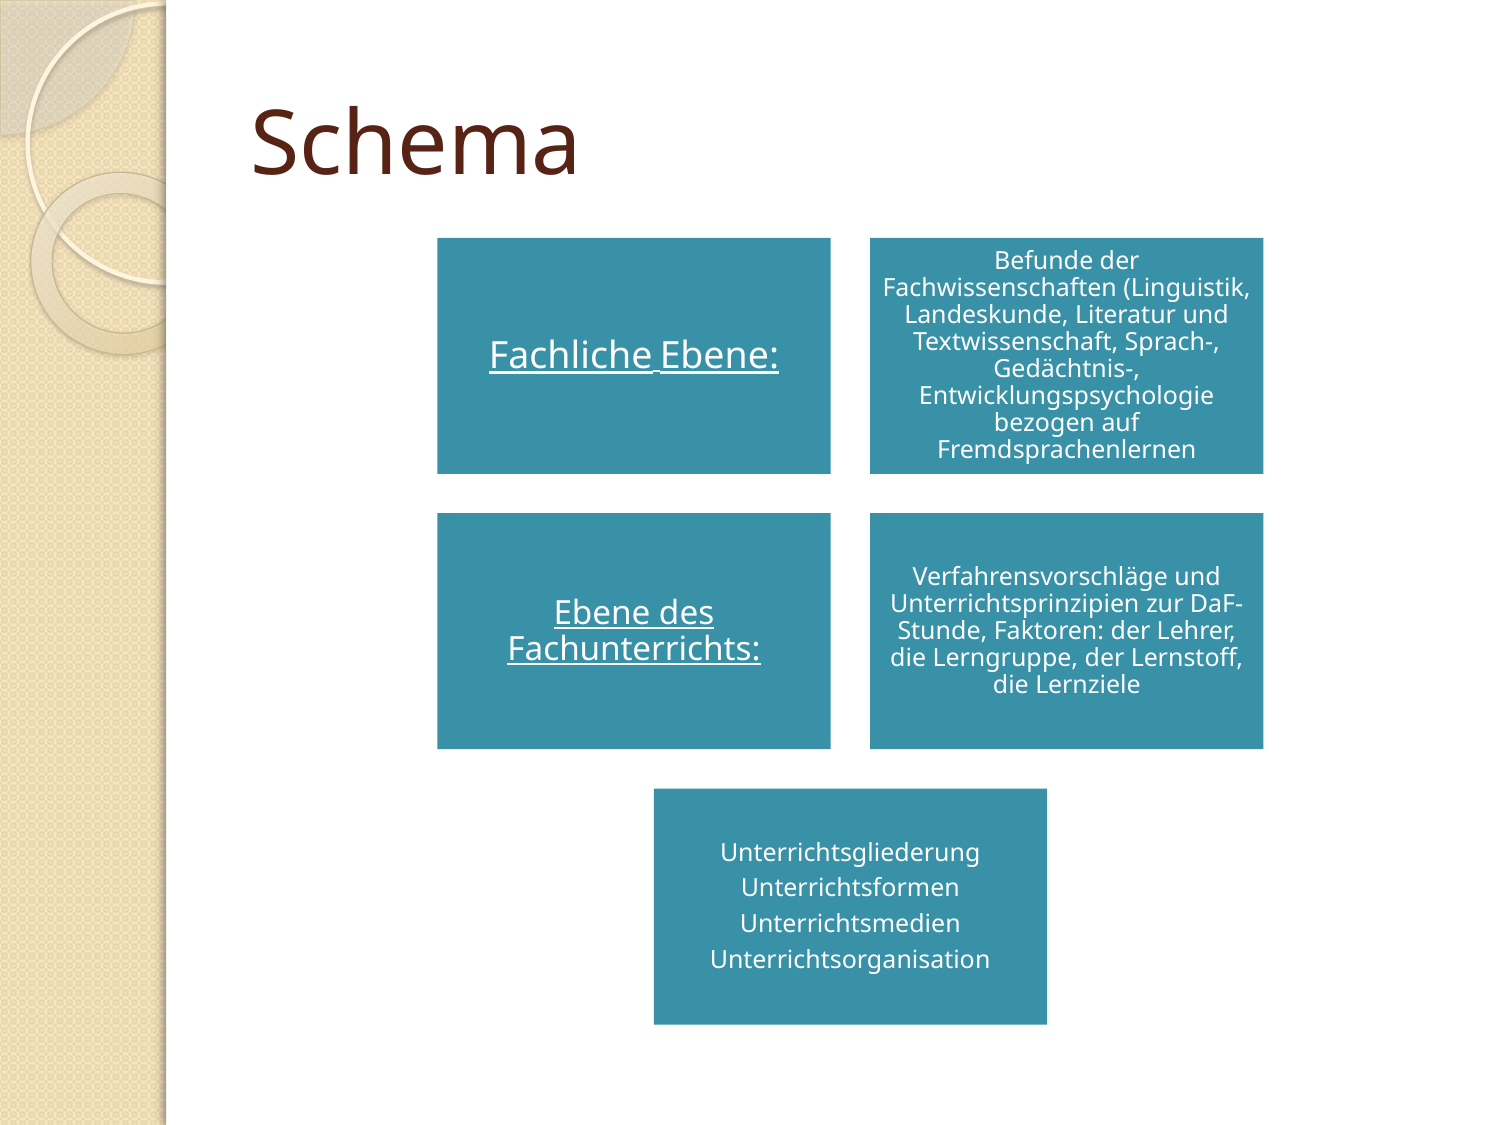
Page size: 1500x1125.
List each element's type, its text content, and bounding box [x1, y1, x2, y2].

title Schema [235, 45, 1466, 233]
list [235, 237, 1466, 1026]
